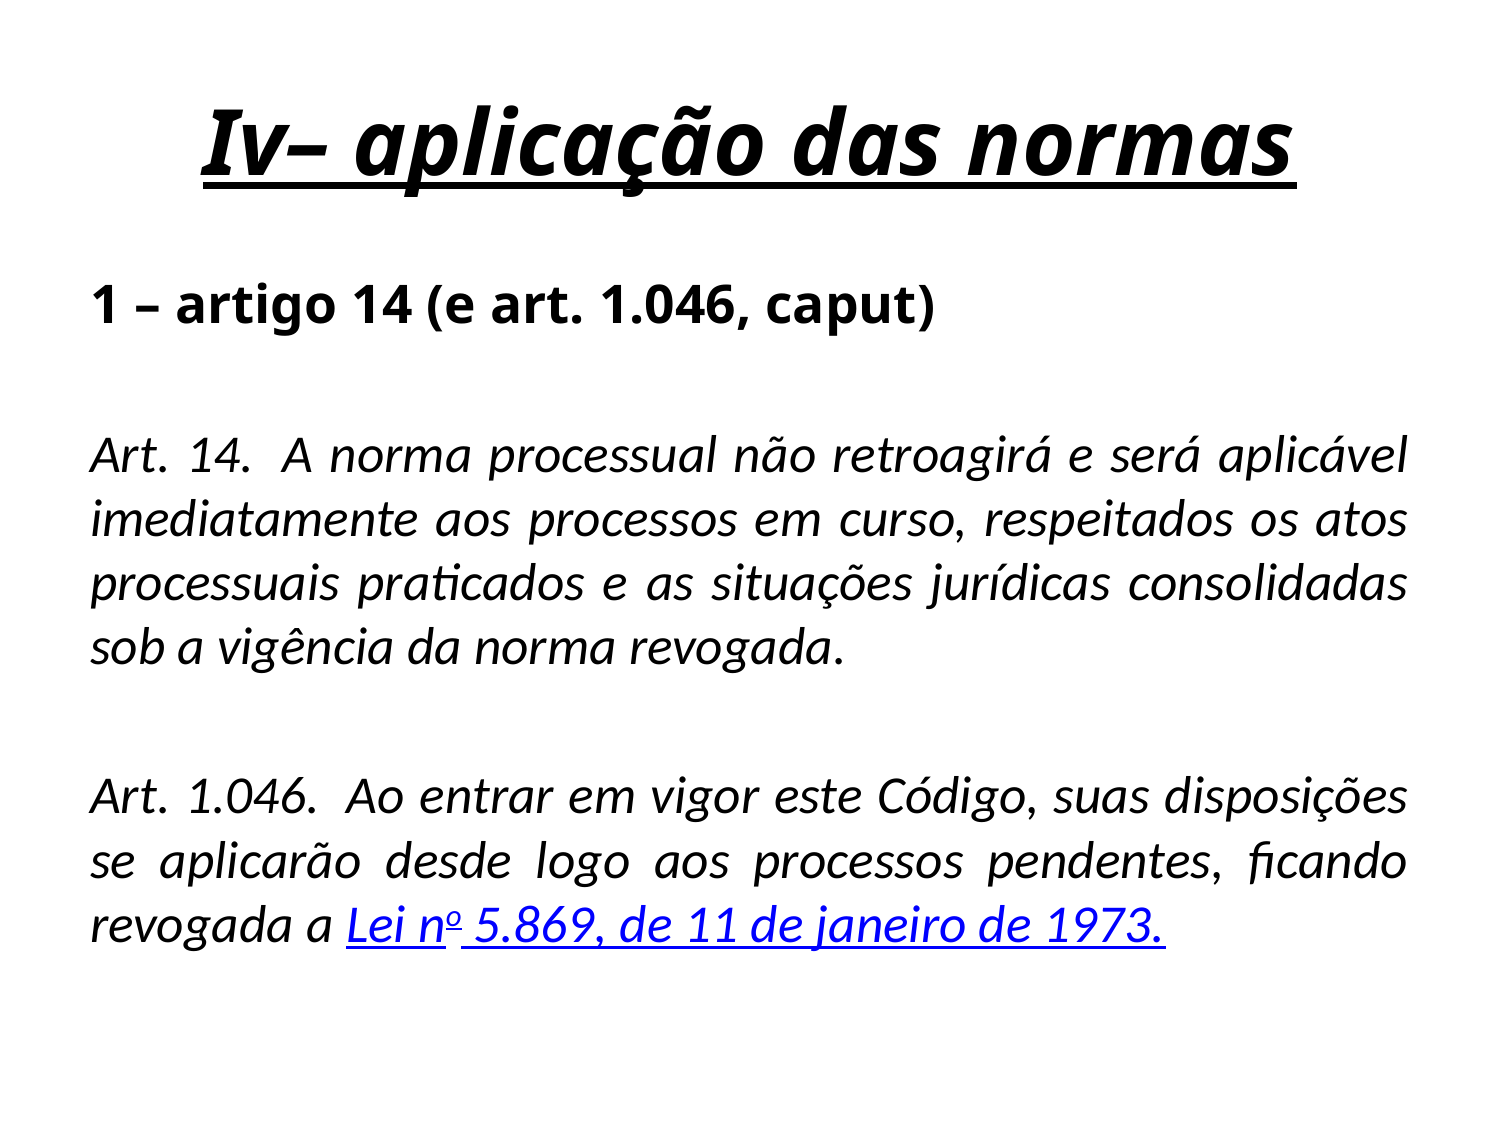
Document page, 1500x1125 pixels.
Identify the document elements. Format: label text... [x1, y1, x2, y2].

title Iv– aplicação das normas [75, 45, 1425, 233]
list 1 – artigo 14 (e art. 1.046, caput) Art. 14. A norma processual não retroagirá e será aplicável imediatamente aos processos em curso, respeitados os atos processuais praticados e as situações jurídicas consolidadas sob a vigência da norma revogada. Art. 1.046. Ao entrar em vigor este Código, suas disposições se aplicarão desde logo aos processos pendentes, ficando revogada a Lei no 5.869, de 11 de janeiro de 1973. [75, 262, 1425, 1005]
